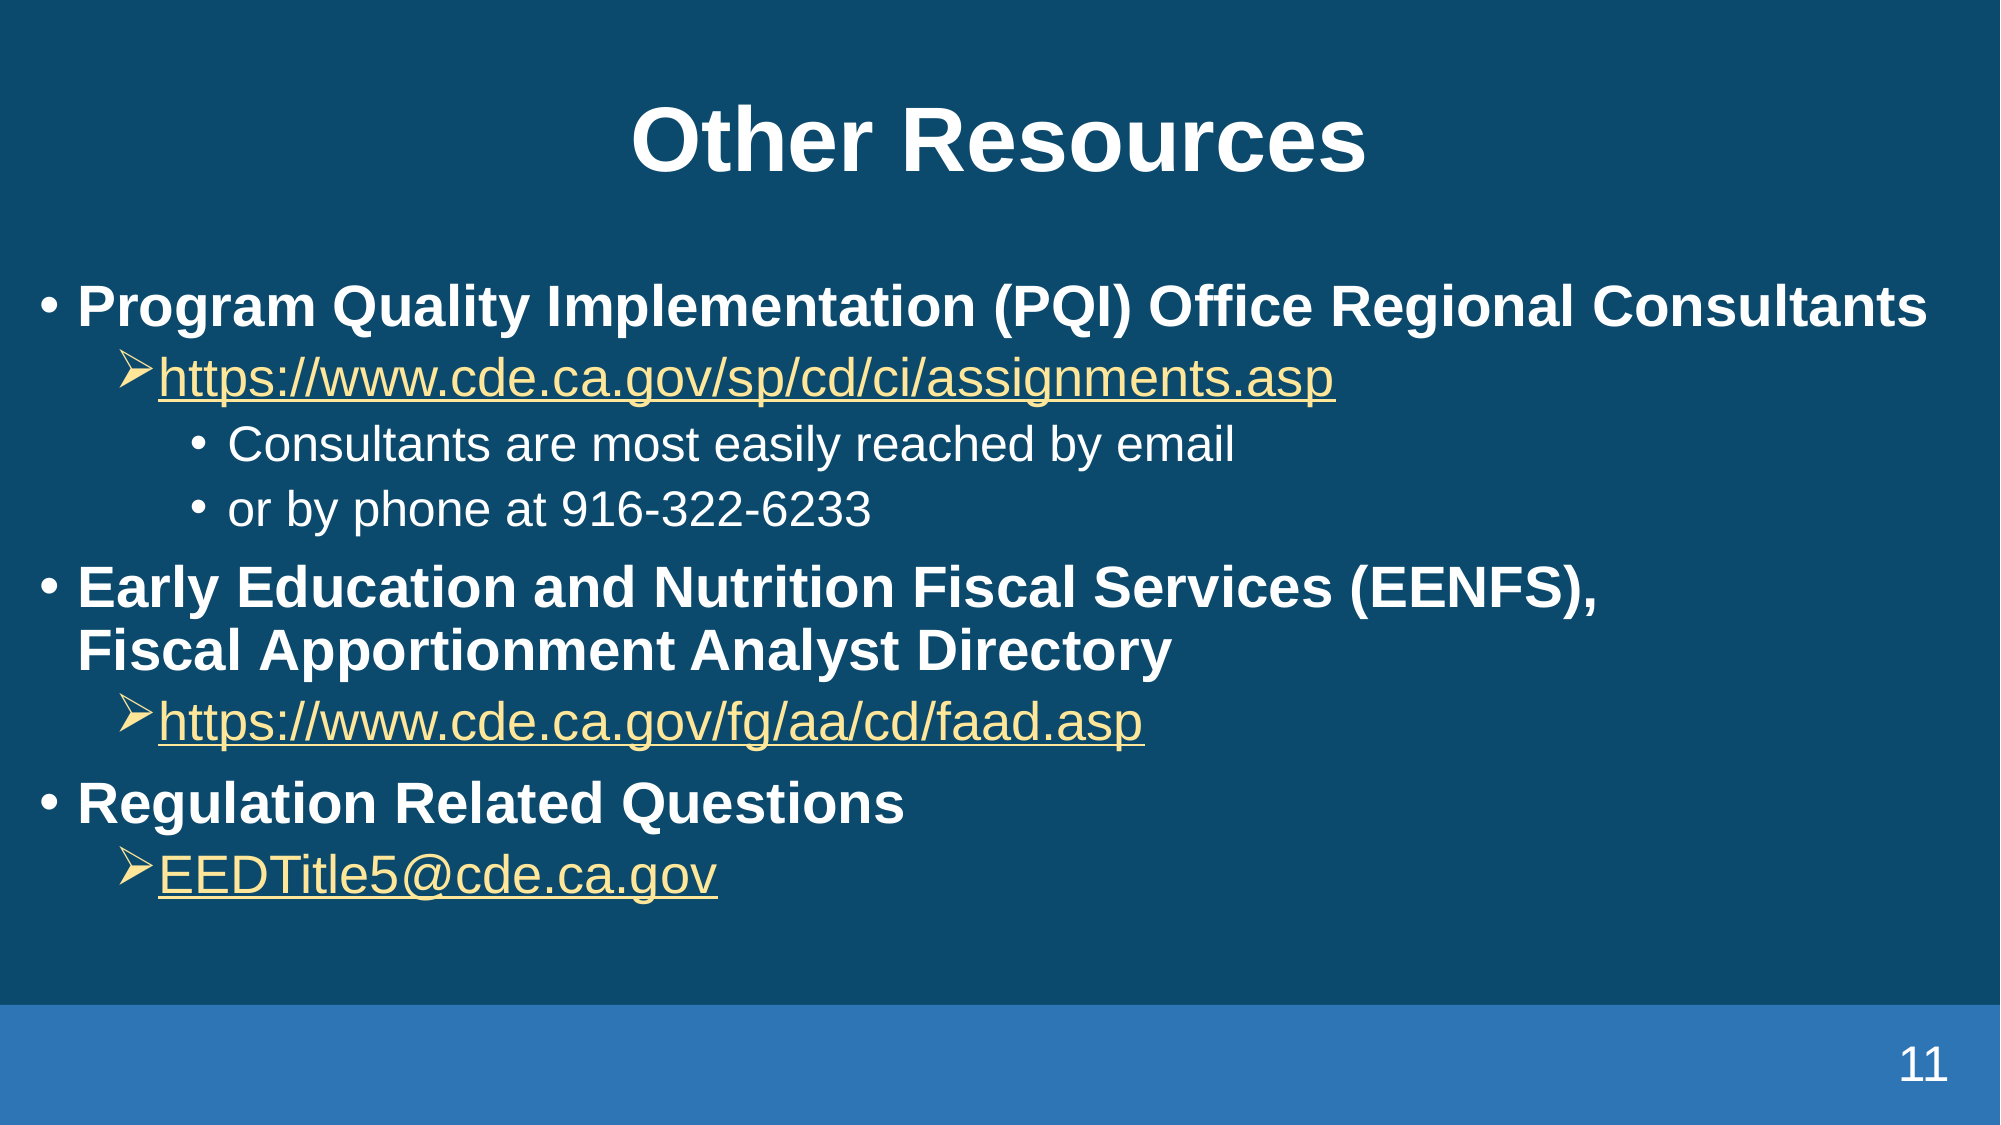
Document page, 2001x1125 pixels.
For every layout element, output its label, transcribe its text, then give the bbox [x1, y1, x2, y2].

title Other Resources [24, 33, 1975, 251]
slide_number 11 [1801, 1012, 1950, 1092]
list Program Quality Implementation (PQI) Office Regional Consultants​ https://www.cde.ca.gov/sp/cd/ci/assignments.asp​ Consultants are most easily reached by email or by phone at 916-322-6233​ Early Education and Nutrition Fiscal Services (EENFS), Fiscal Apportionment Analyst Directory​ https://www.cde.ca.gov/fg/aa/cd/faad.asp Regulation Related Questions​ EEDTitle5@cde.ca.gov​ [24, 268, 1975, 1092]
